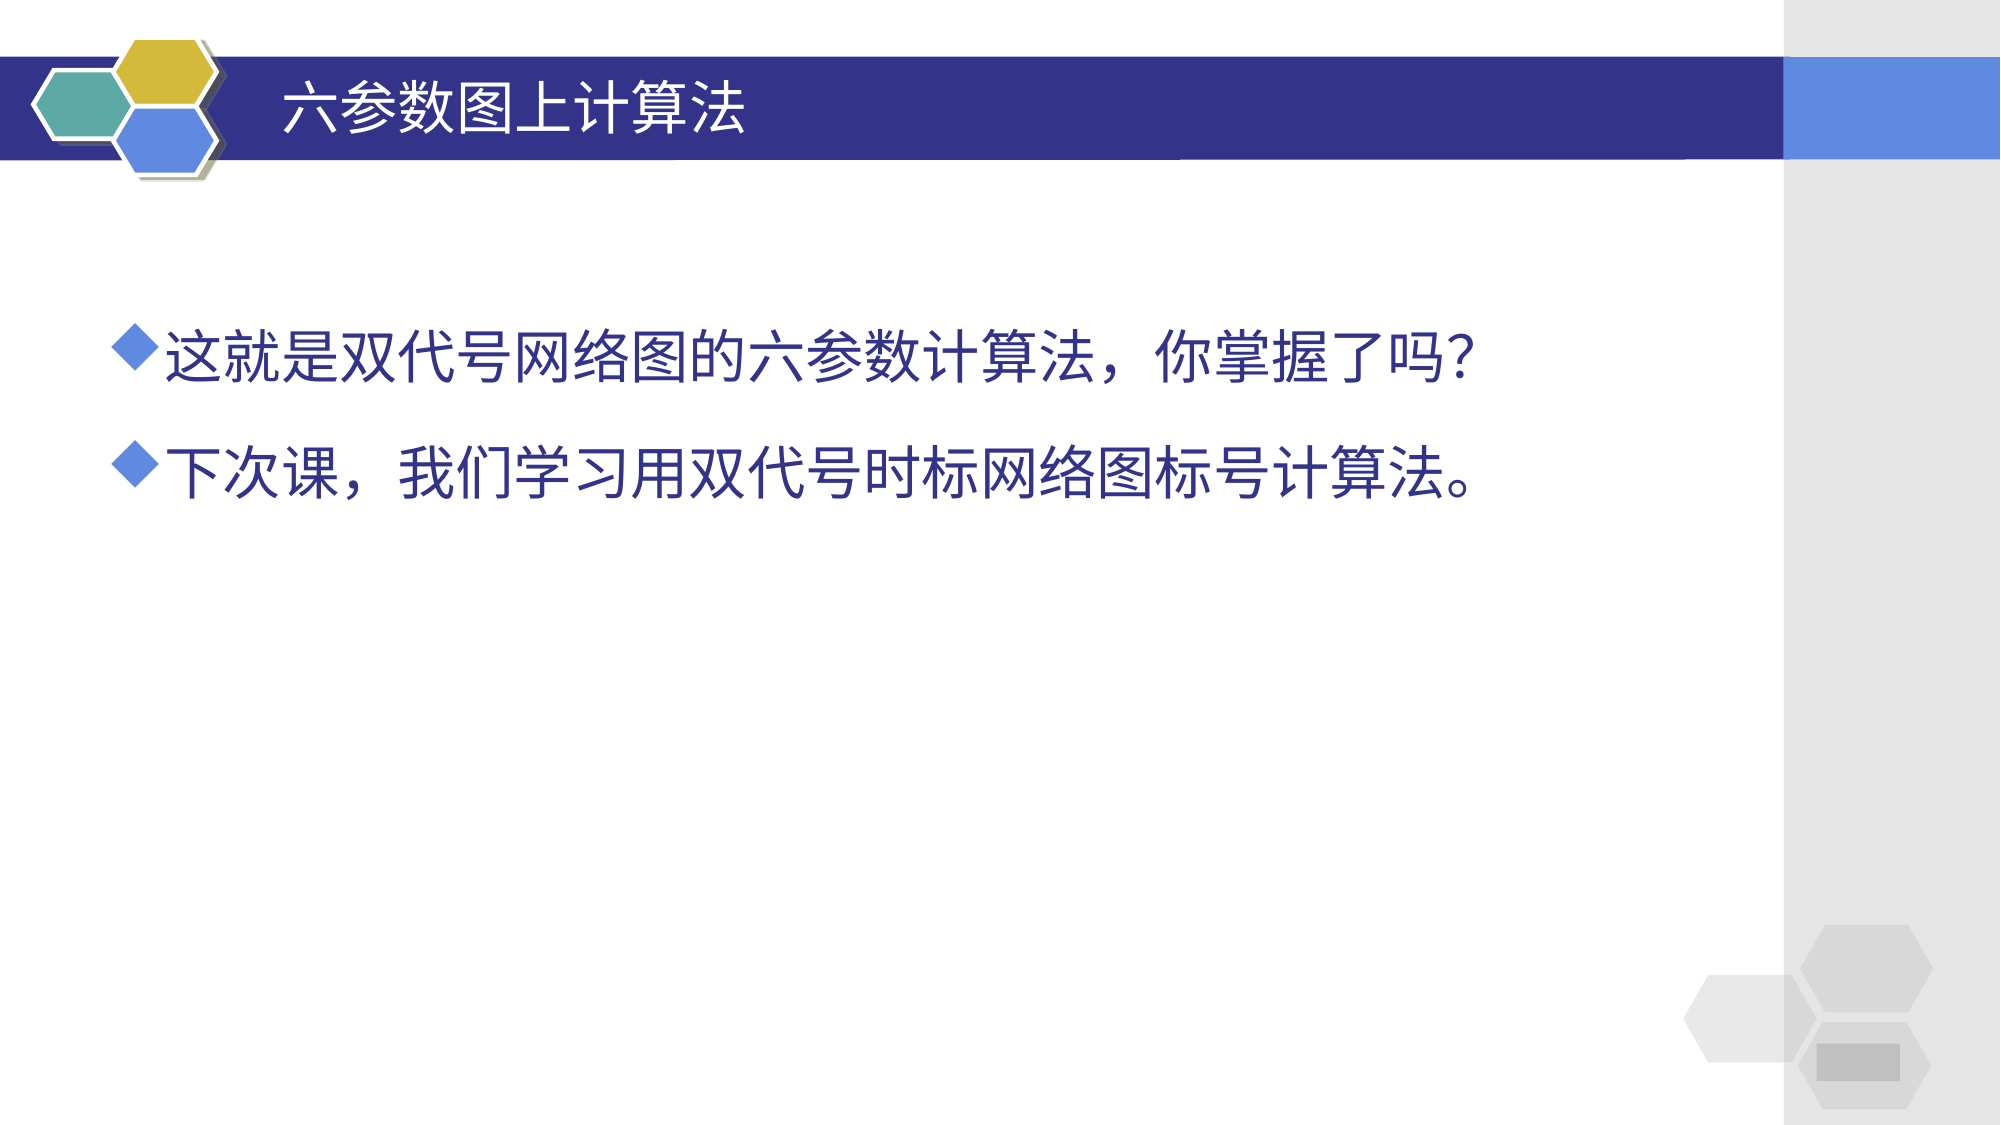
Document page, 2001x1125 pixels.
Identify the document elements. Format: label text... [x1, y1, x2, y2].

list 这就是双代号网络图的六参数计算法，你掌握了吗？ 下次课，我们学习用双代号时标网络图标号计算法。 [91, 195, 1778, 999]
title 六参数图上计算法 [266, 62, 1717, 151]
slide_number [1816, 1043, 1901, 1082]
